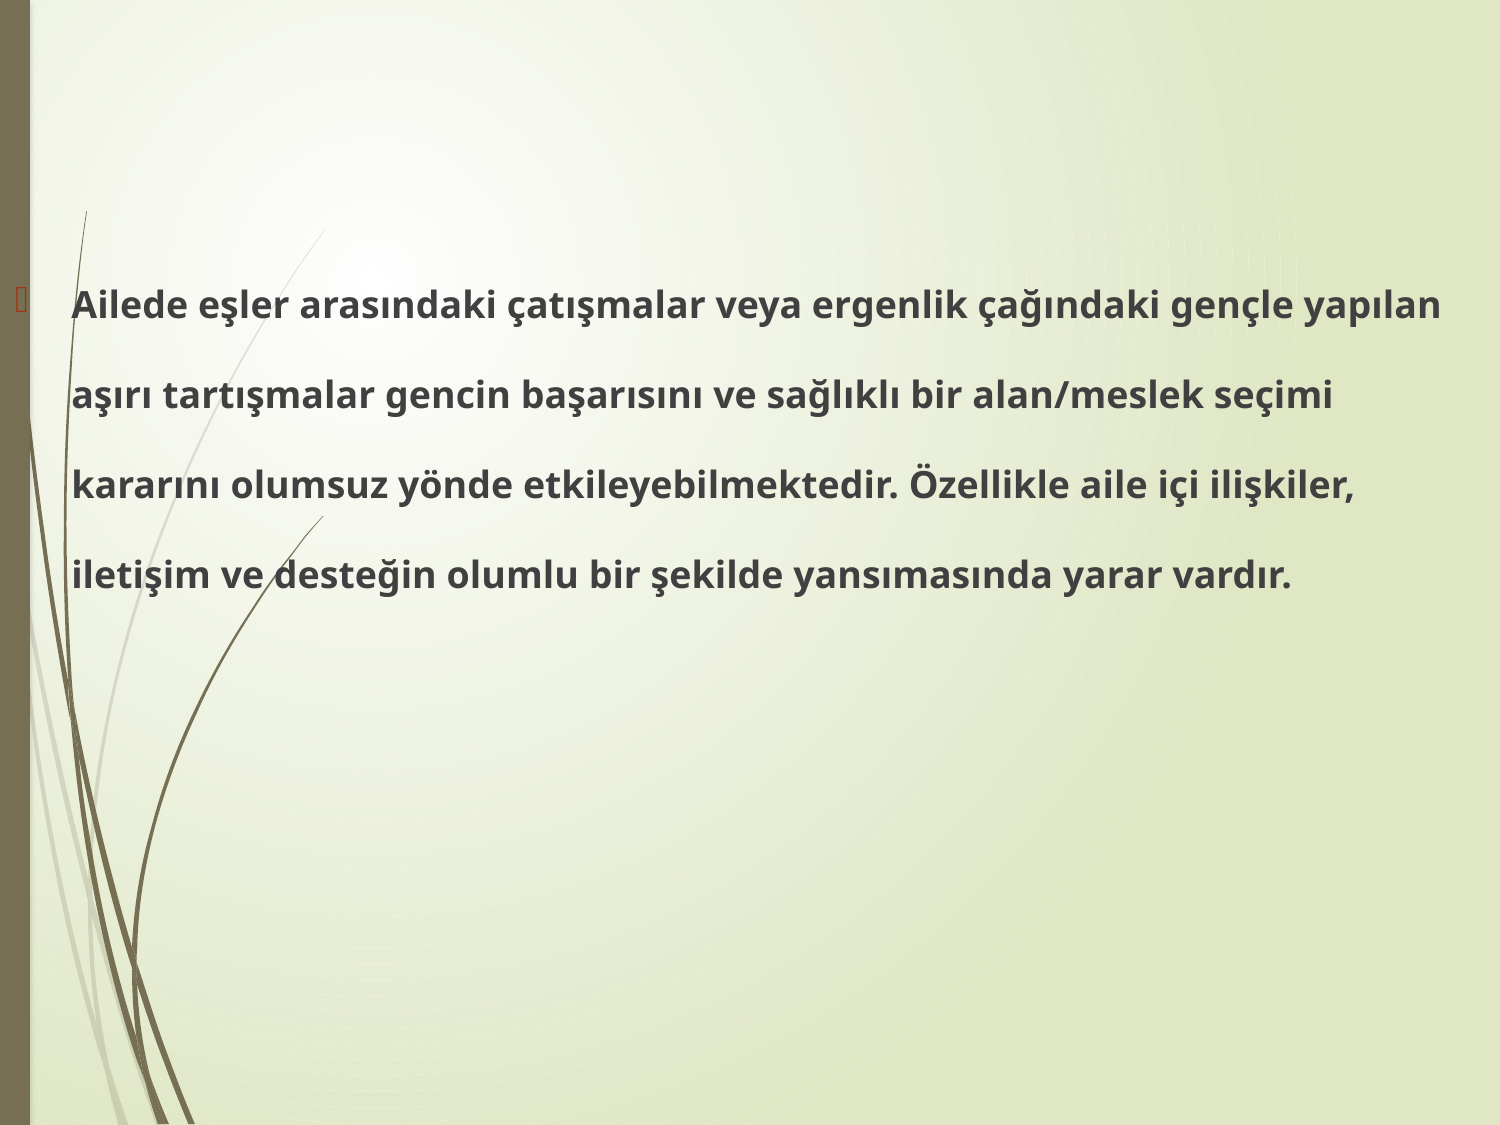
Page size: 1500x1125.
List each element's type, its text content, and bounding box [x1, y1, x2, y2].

list Ailede eşler arasındaki çatışmalar veya ergenlik çağındaki gençle yapılan aşırı tartışmalar gencin başarısını ve sağlıklı bir alan/meslek seçimi kararını olumsuz yönde etkileyebilmektedir. Özellikle aile içi ilişkiler, iletişim ve desteğin olumlu bir şekilde yansımasında yarar vardır. [0, 31, 1500, 1125]
